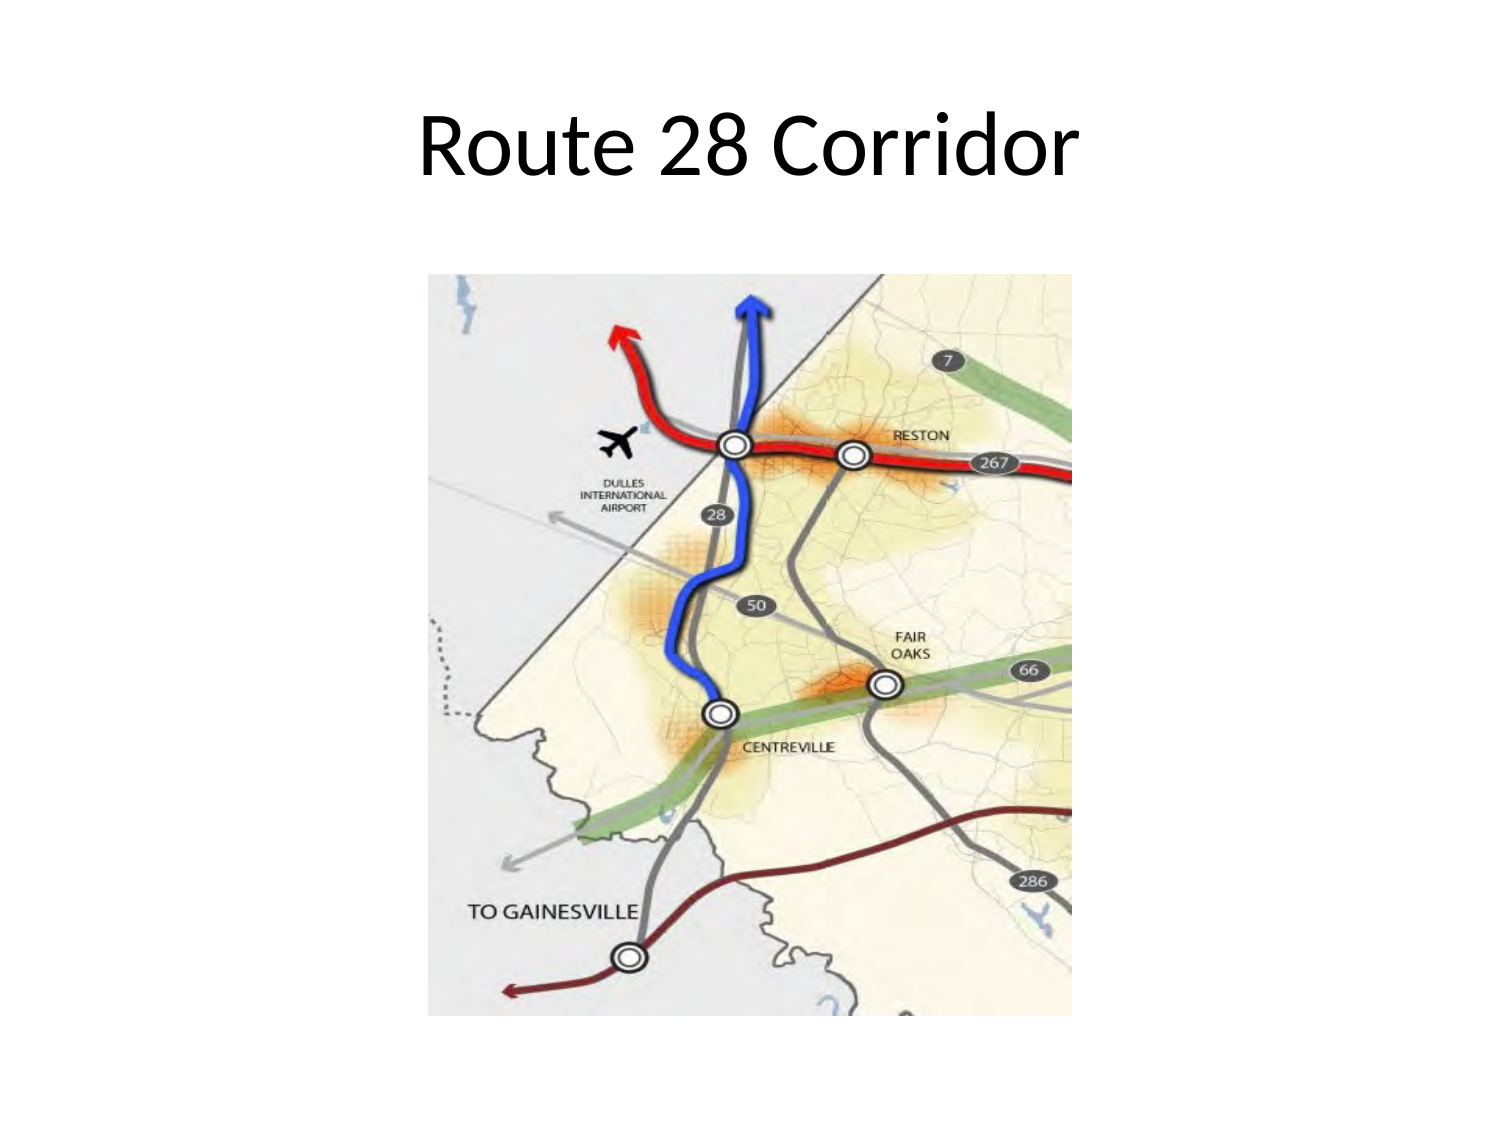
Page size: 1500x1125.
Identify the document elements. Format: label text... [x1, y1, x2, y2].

title Route 28 Corridor [75, 45, 1425, 233]
picture [427, 274, 1073, 1016]
